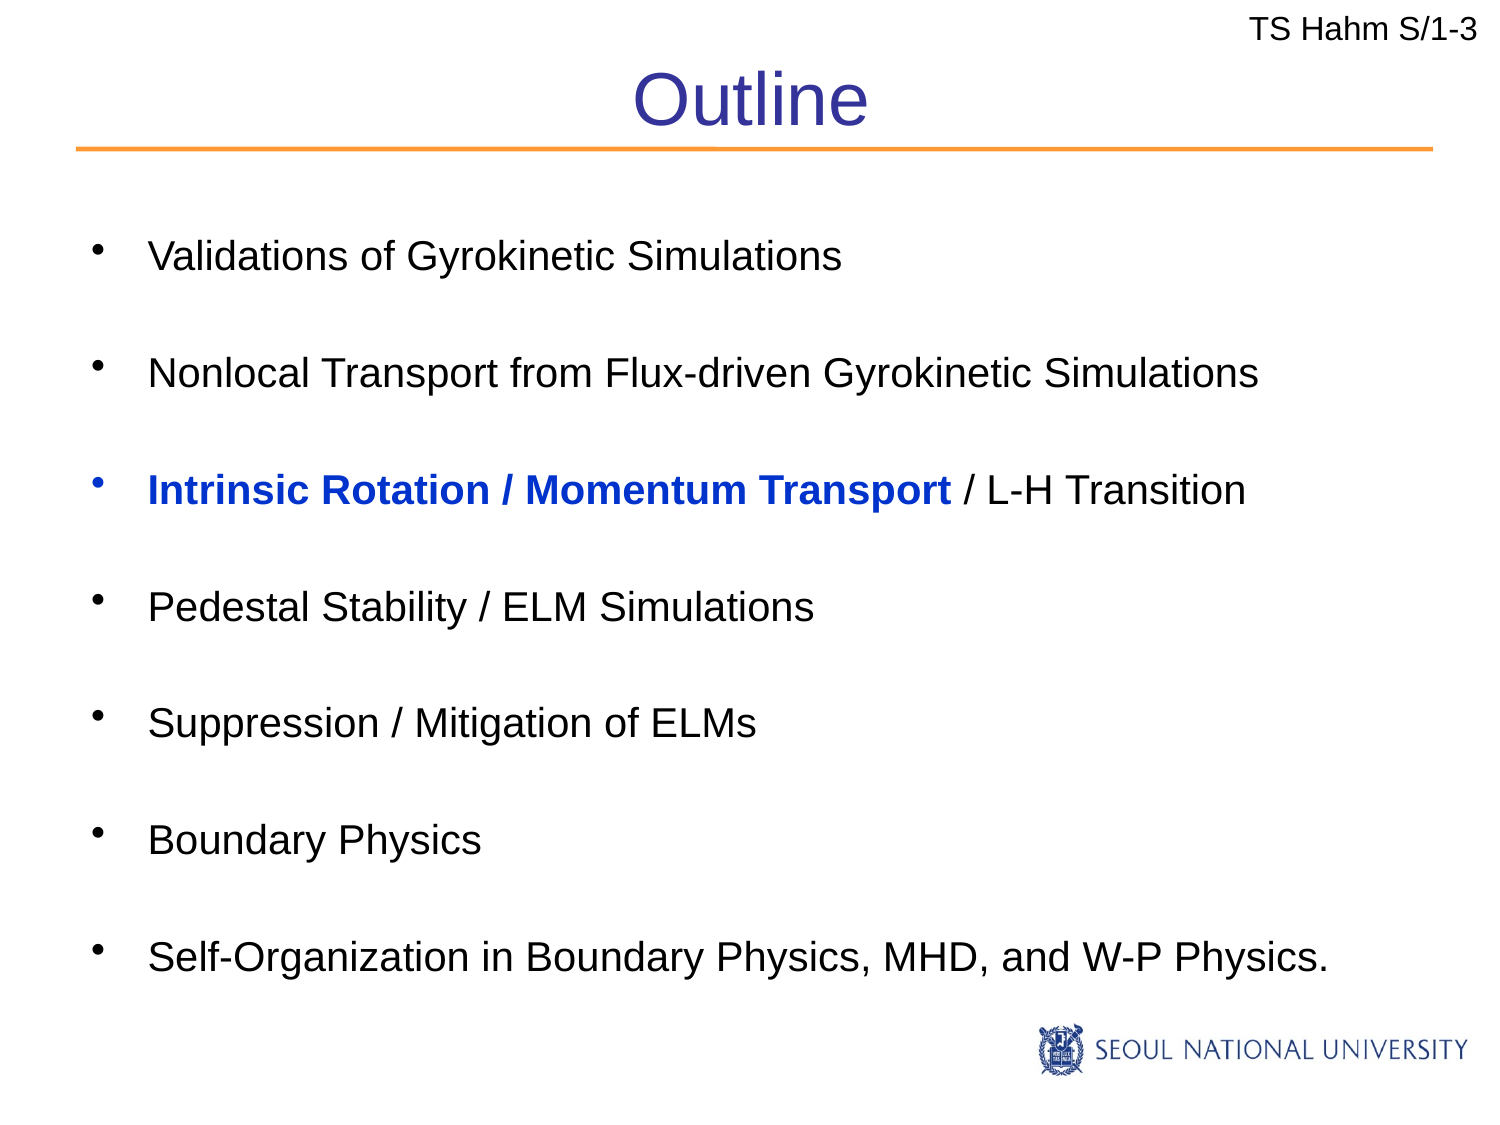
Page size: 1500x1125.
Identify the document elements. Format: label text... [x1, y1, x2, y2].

text_box TS Hahm S/1-3 [1234, 0, 1500, 55]
picture [1023, 1014, 1485, 1087]
title Outline [76, 42, 1427, 149]
list Validations of Gyrokinetic Simulations Nonlocal Transport from Flux-driven Gyrokinetic Simulations Intrinsic Rotation / Momentum Transport / L-H Transition Pedestal Stability / ELM Simulations Suppression / Mitigation of ELMs Boundary Physics Self-Organization in Boundary Physics, MHD, and W-P Physics. [76, 221, 1427, 1024]
